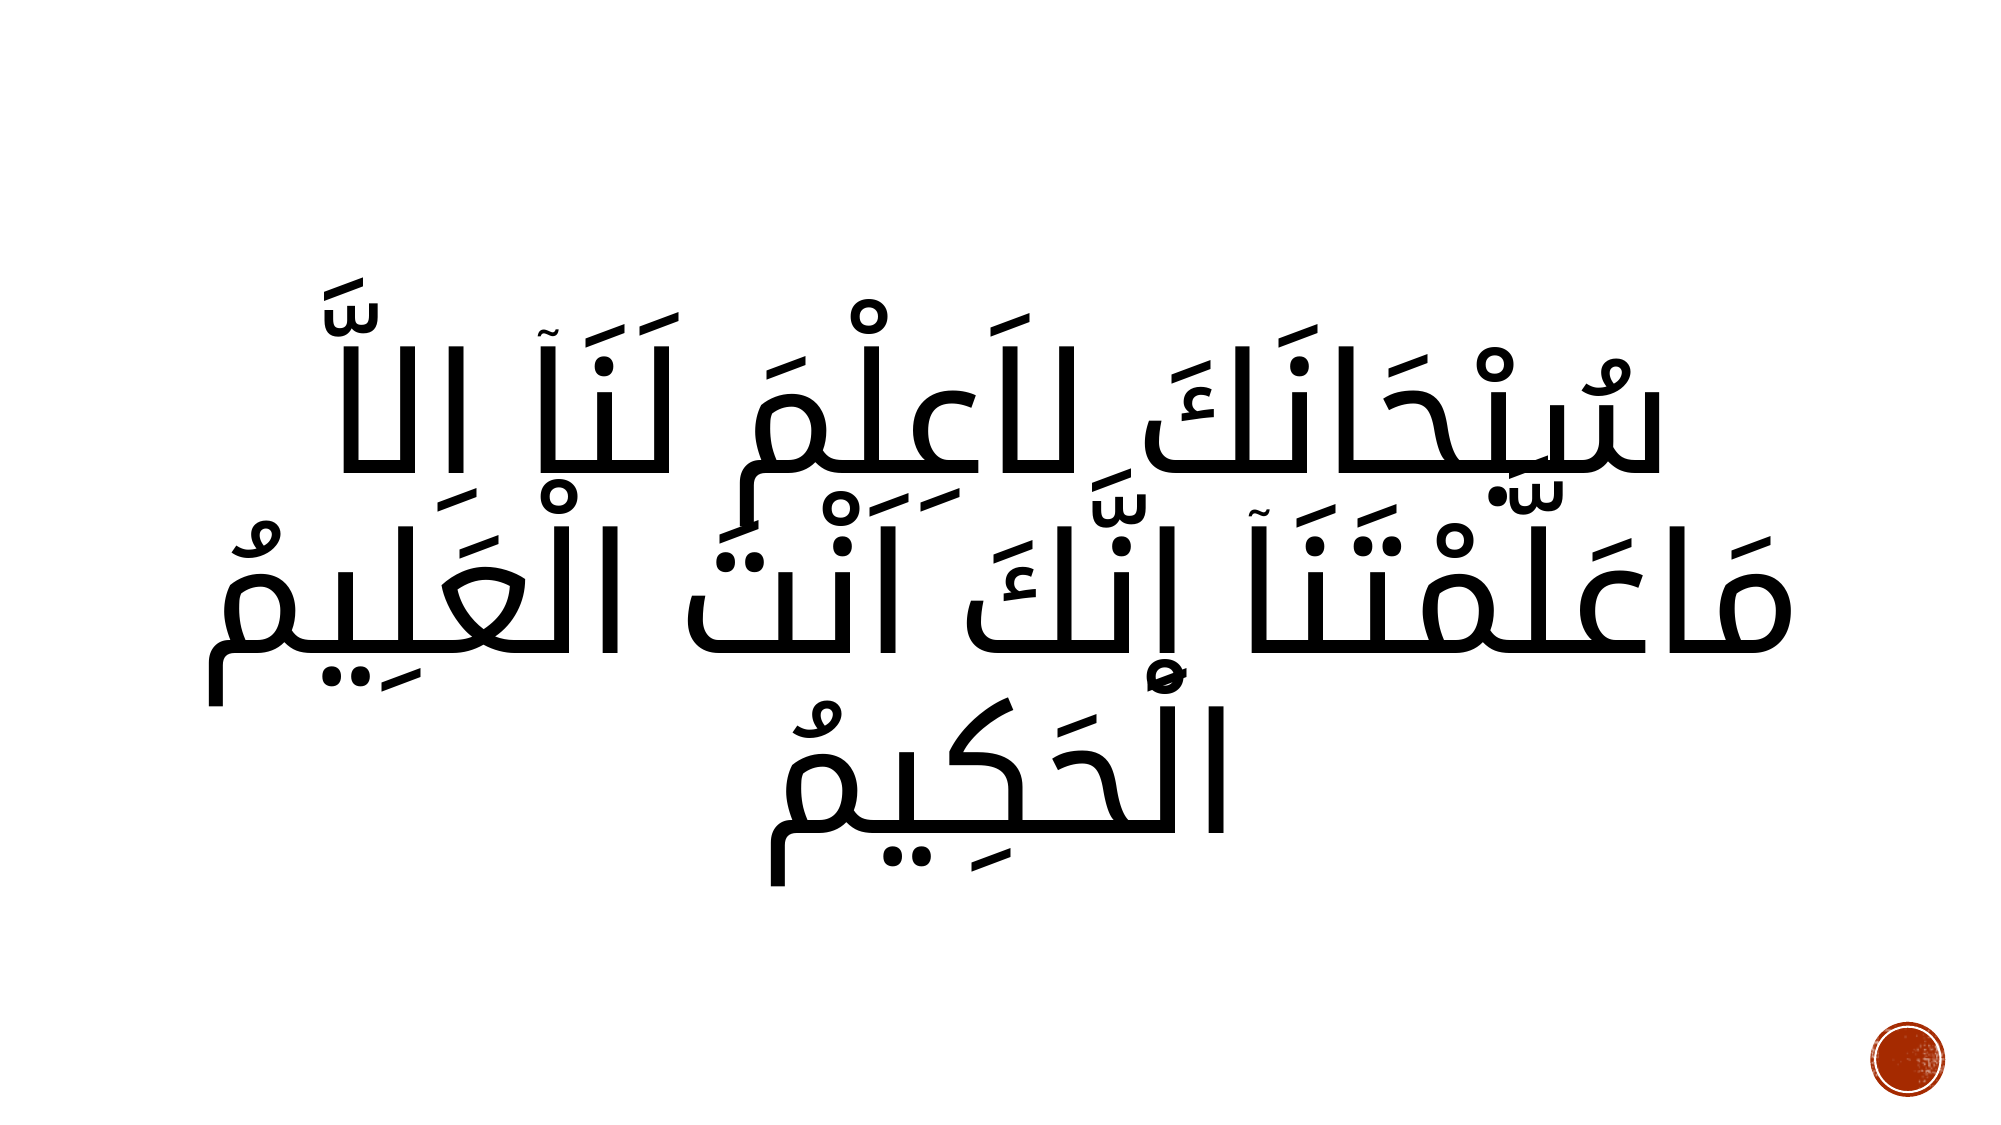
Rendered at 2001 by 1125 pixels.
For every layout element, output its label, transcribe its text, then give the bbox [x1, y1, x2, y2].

list سُبْحَانَكَ لاَعِلْمَ لَنَاۤ اِلاَّ مَاعَلَّمْتَنَاۤ اِنَّكَ اَنْتَ الْعَلِيمُ الْحَكِيمُ [175, 321, 1826, 987]
